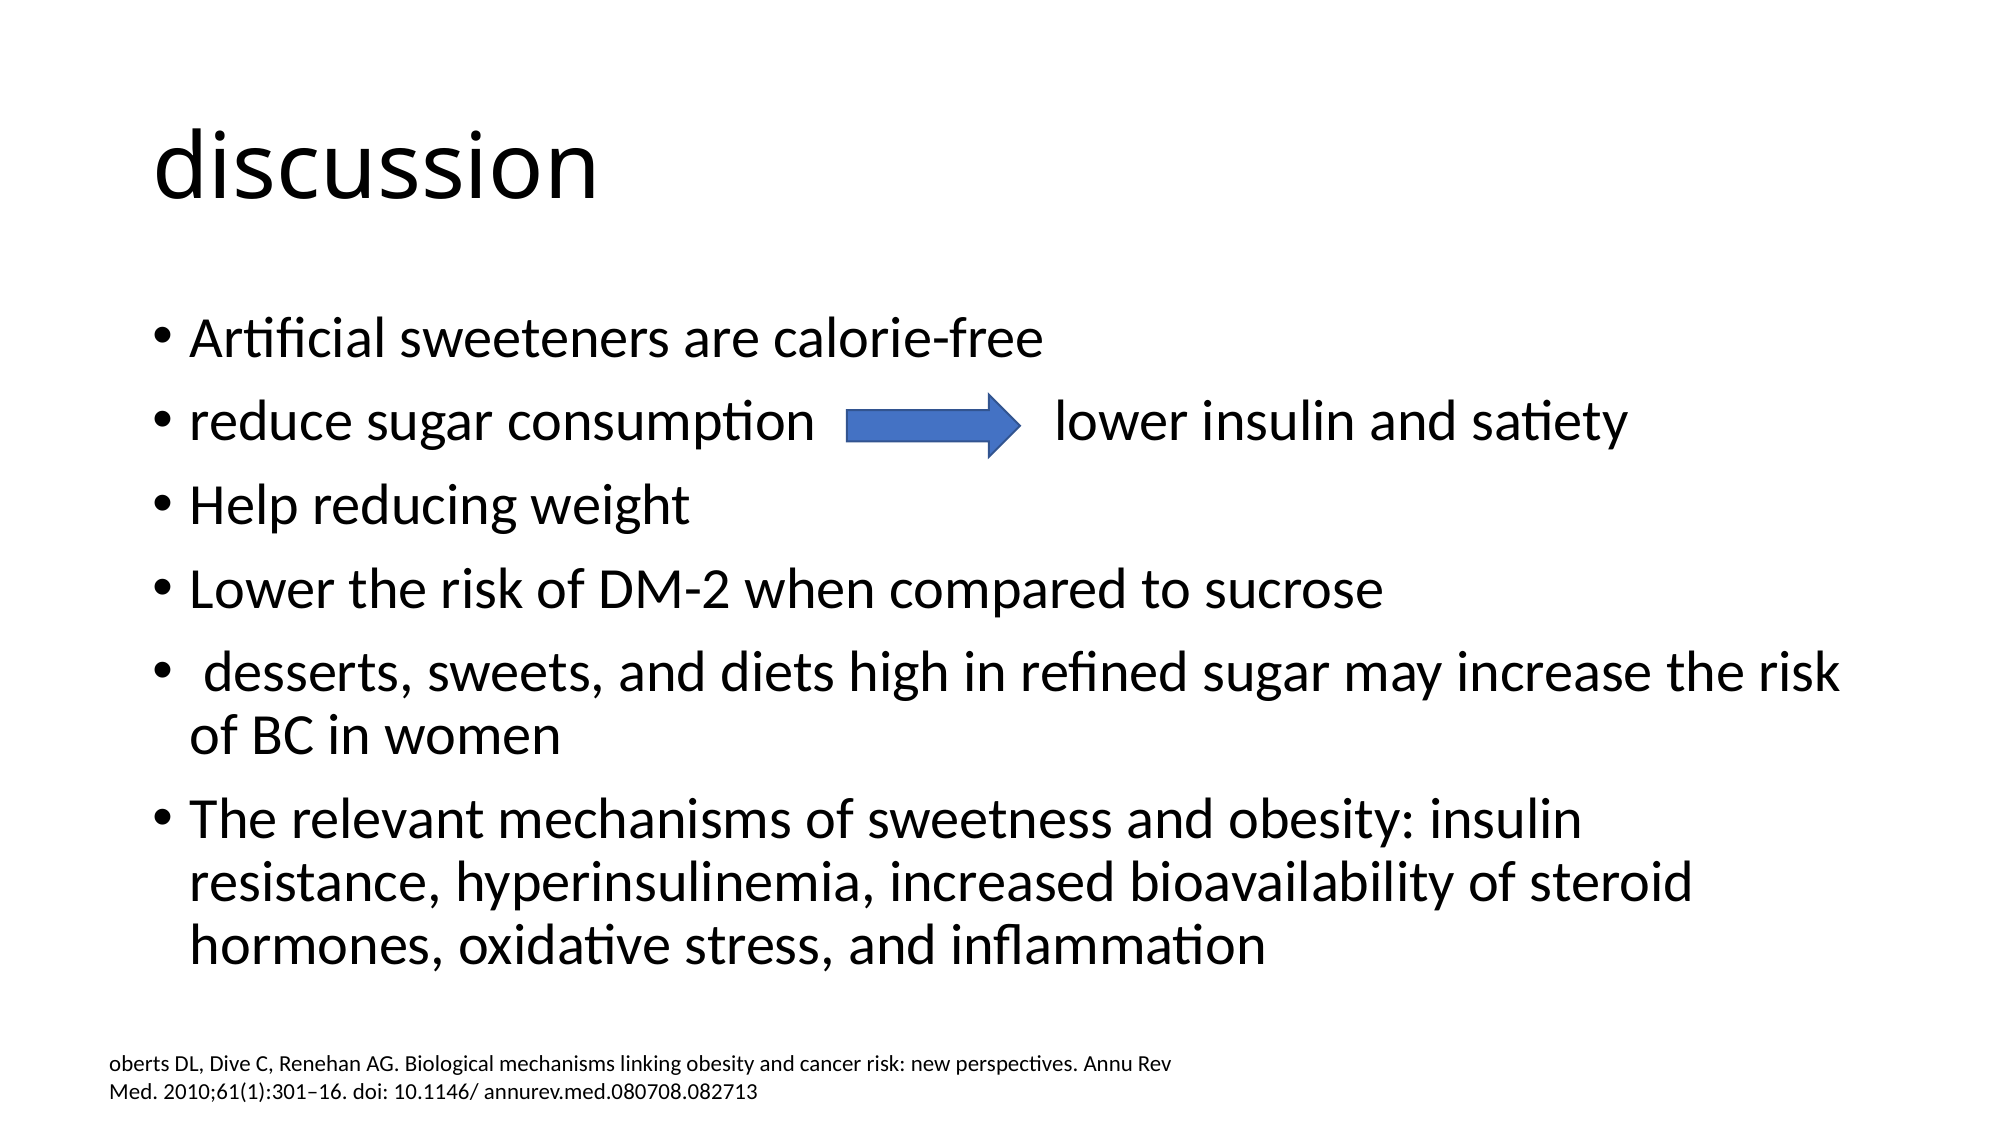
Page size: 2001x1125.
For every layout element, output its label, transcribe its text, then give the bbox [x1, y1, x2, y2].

text_box oberts DL, Dive C, Renehan AG. Biological mechanisms linking obesity and cancer risk: new perspectives. Annu Rev Med. 2010;61(1):301–16. doi: 10.1146/ annurev.med.080708.082713 [94, 1041, 1235, 1112]
list Artificial sweeteners are calorie-free reduce sugar consumption lower insulin and satiety Help reducing weight Lower the risk of DM-2 when compared to sucrose desserts, sweets, and diets high in refined sugar may increase the risk of BC in women The relevant mechanisms of sweetness and obesity: insulin resistance, hyperinsulinemia, increased bioavailability of steroid hormones, oxidative stress, and inflammation [137, 299, 1863, 1014]
title discussion [137, 59, 1863, 278]
text_box [845, 392, 1022, 460]
